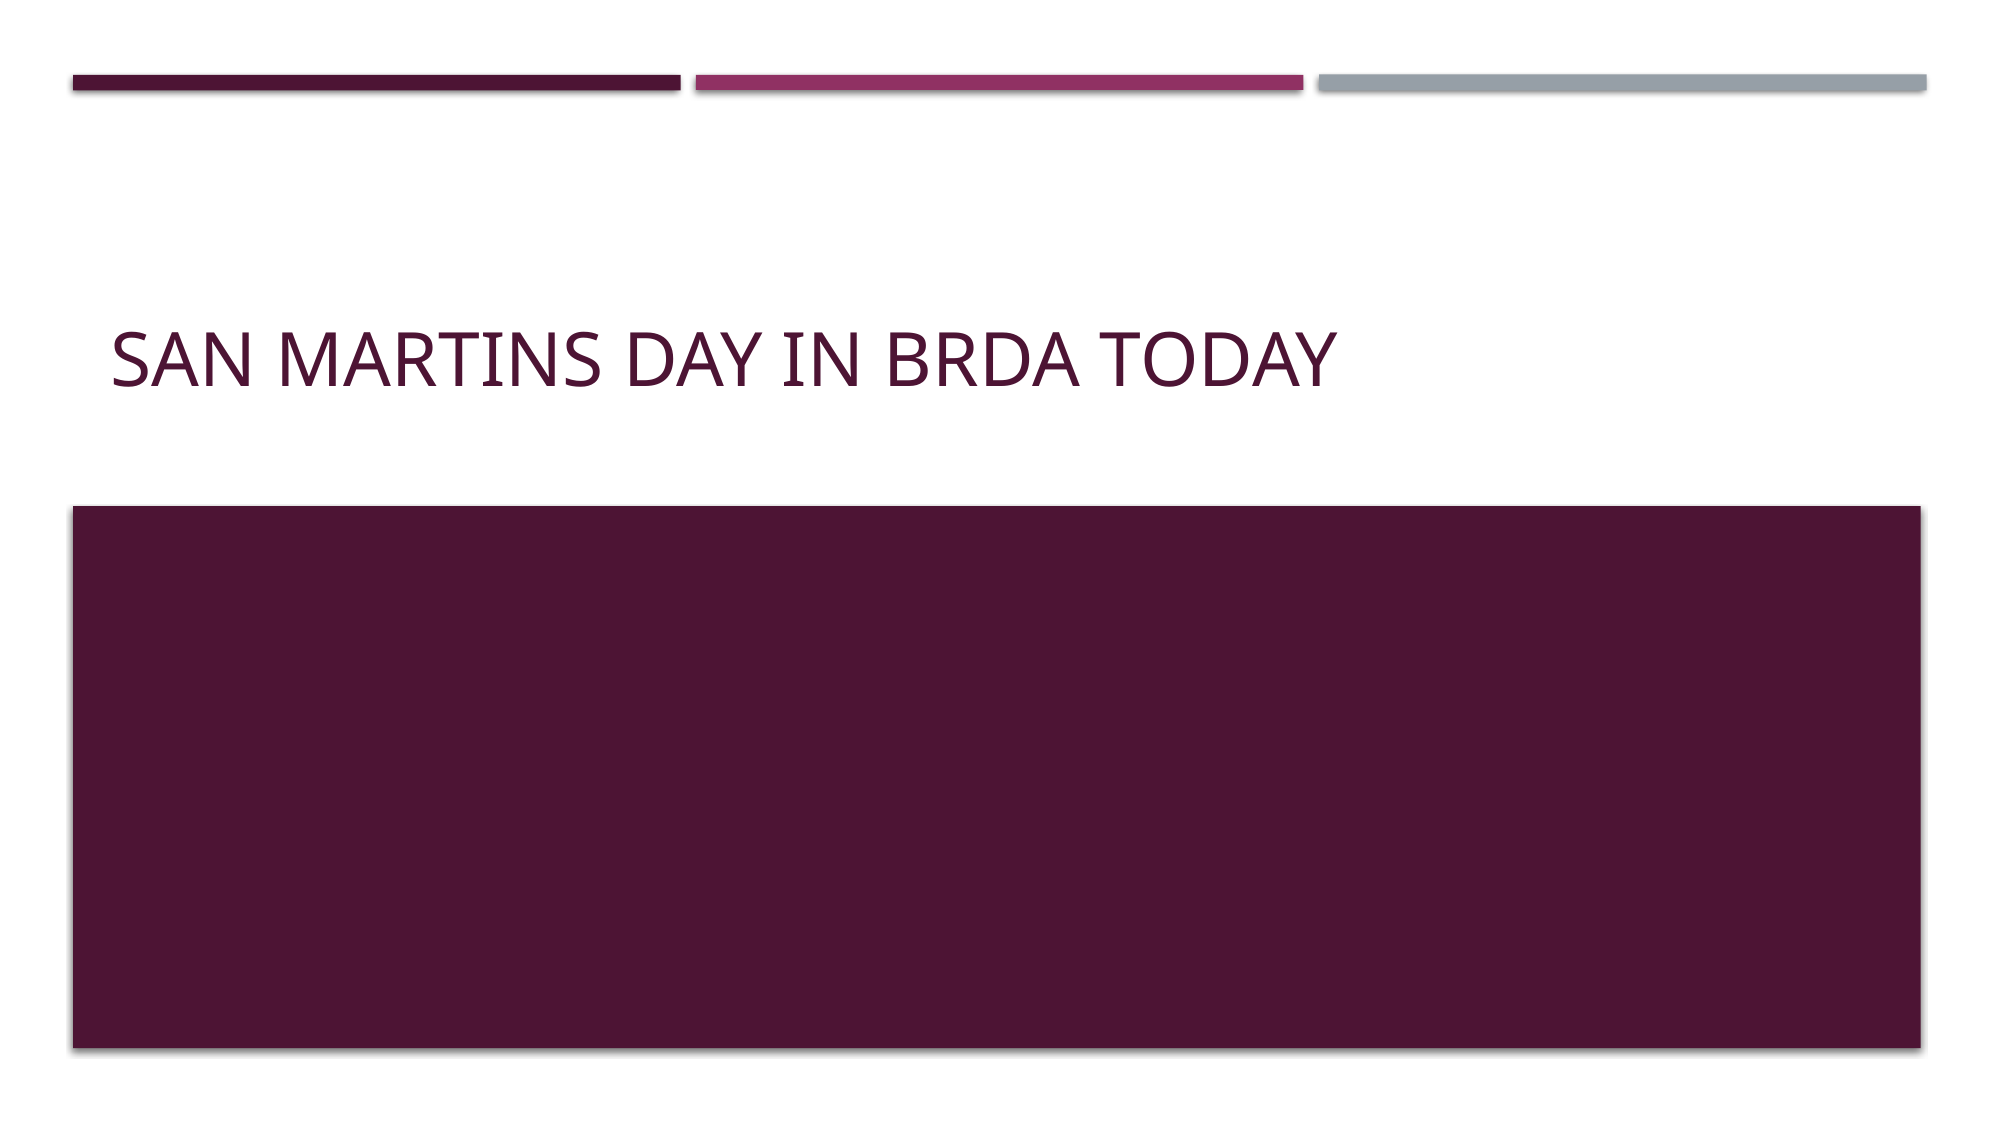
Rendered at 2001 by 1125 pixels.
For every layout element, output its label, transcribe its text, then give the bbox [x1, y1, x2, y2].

title San martins day IN BRDA today [95, 167, 1899, 410]
